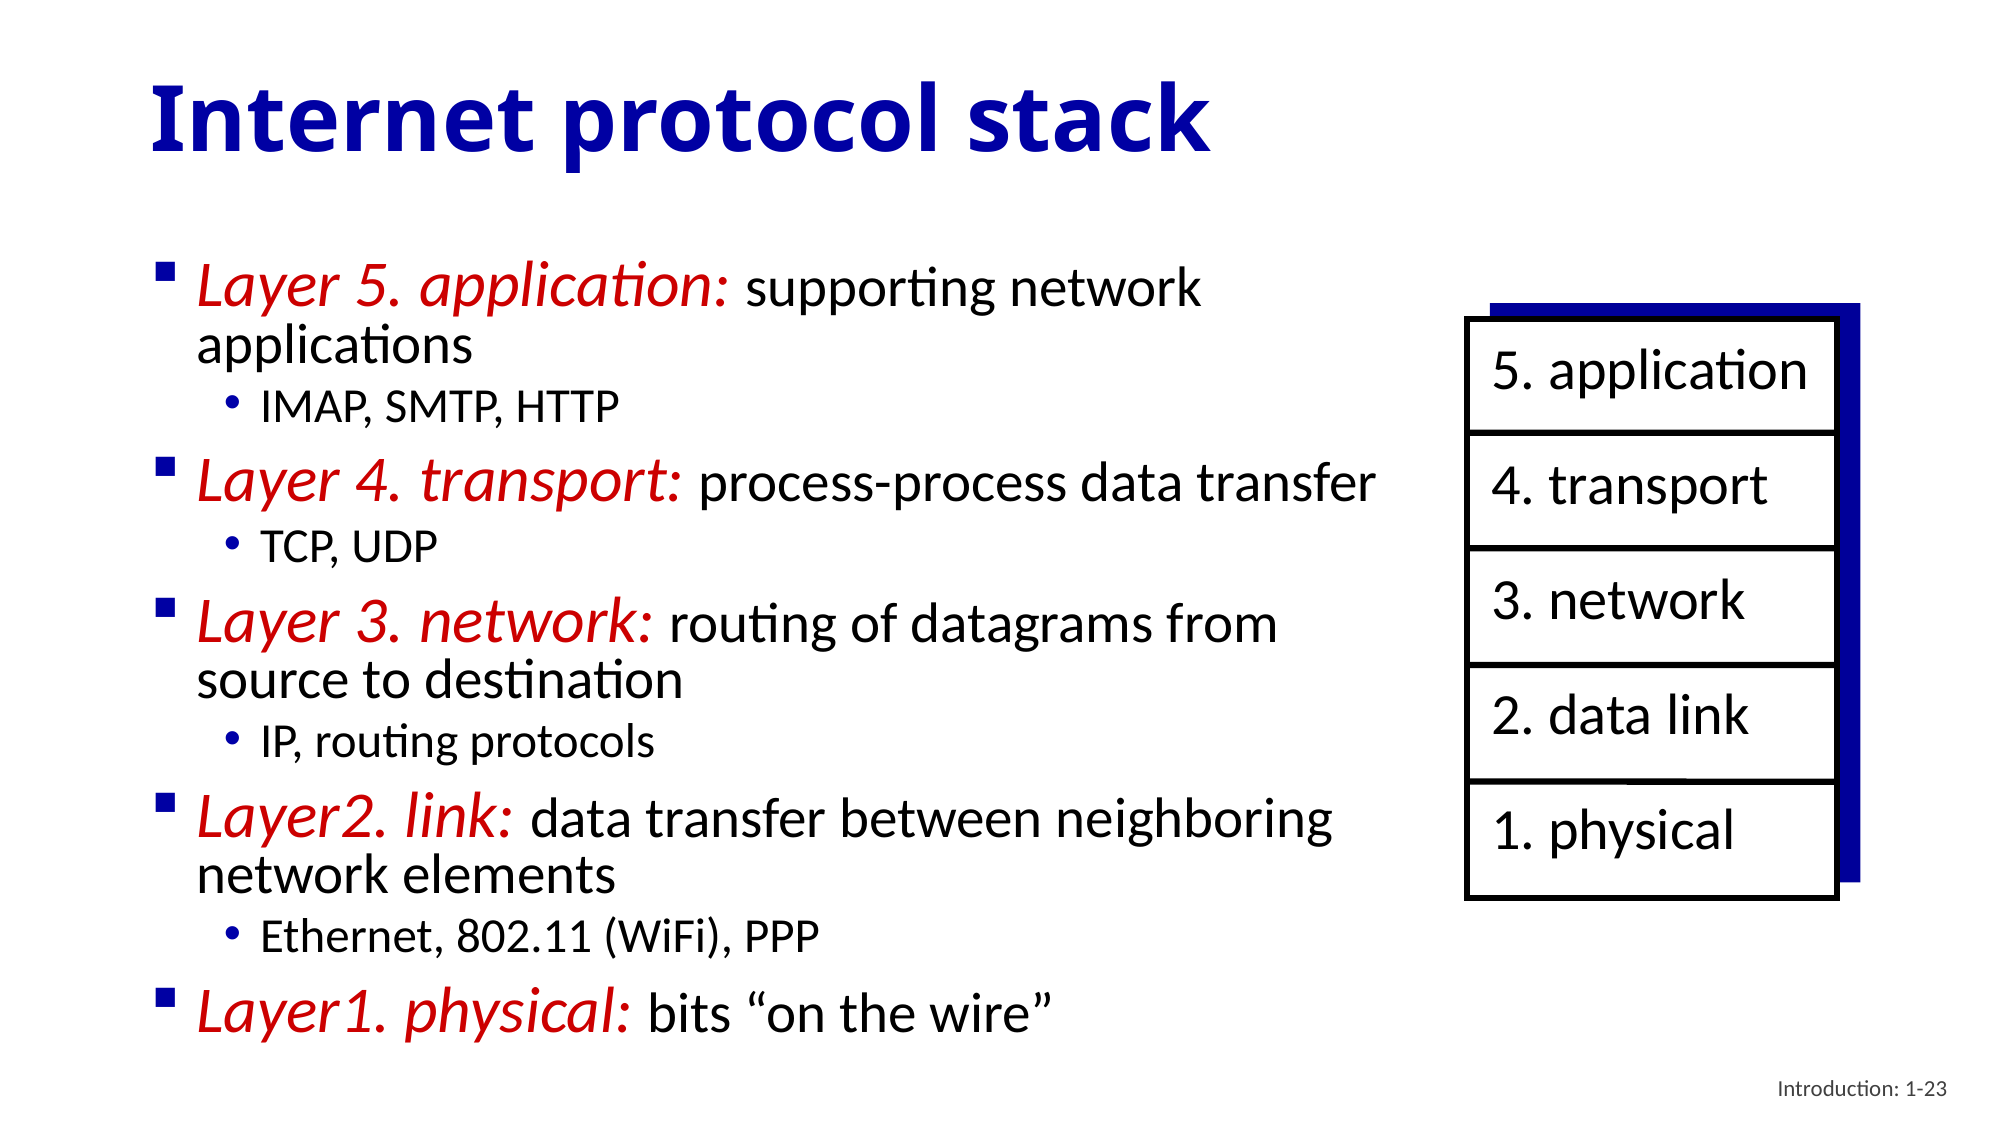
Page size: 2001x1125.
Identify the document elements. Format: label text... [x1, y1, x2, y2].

title Internet protocol stack [135, 47, 1861, 195]
slide_number Introduction: 1-23 [1512, 1056, 1963, 1117]
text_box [1465, 303, 1861, 899]
text_box Layer 5. application: supporting network applications IMAP, SMTP, HTTP Layer 4. transport: process-process data transfer TCP, UDP Layer 3. network: routing of datagrams from source to destination IP, routing protocols Layer2. link: data transfer between neighboring network elements Ethernet, 802.11 (WiFi), PPP Layer1. physical: bits “on the wire” [135, 249, 1437, 1057]
